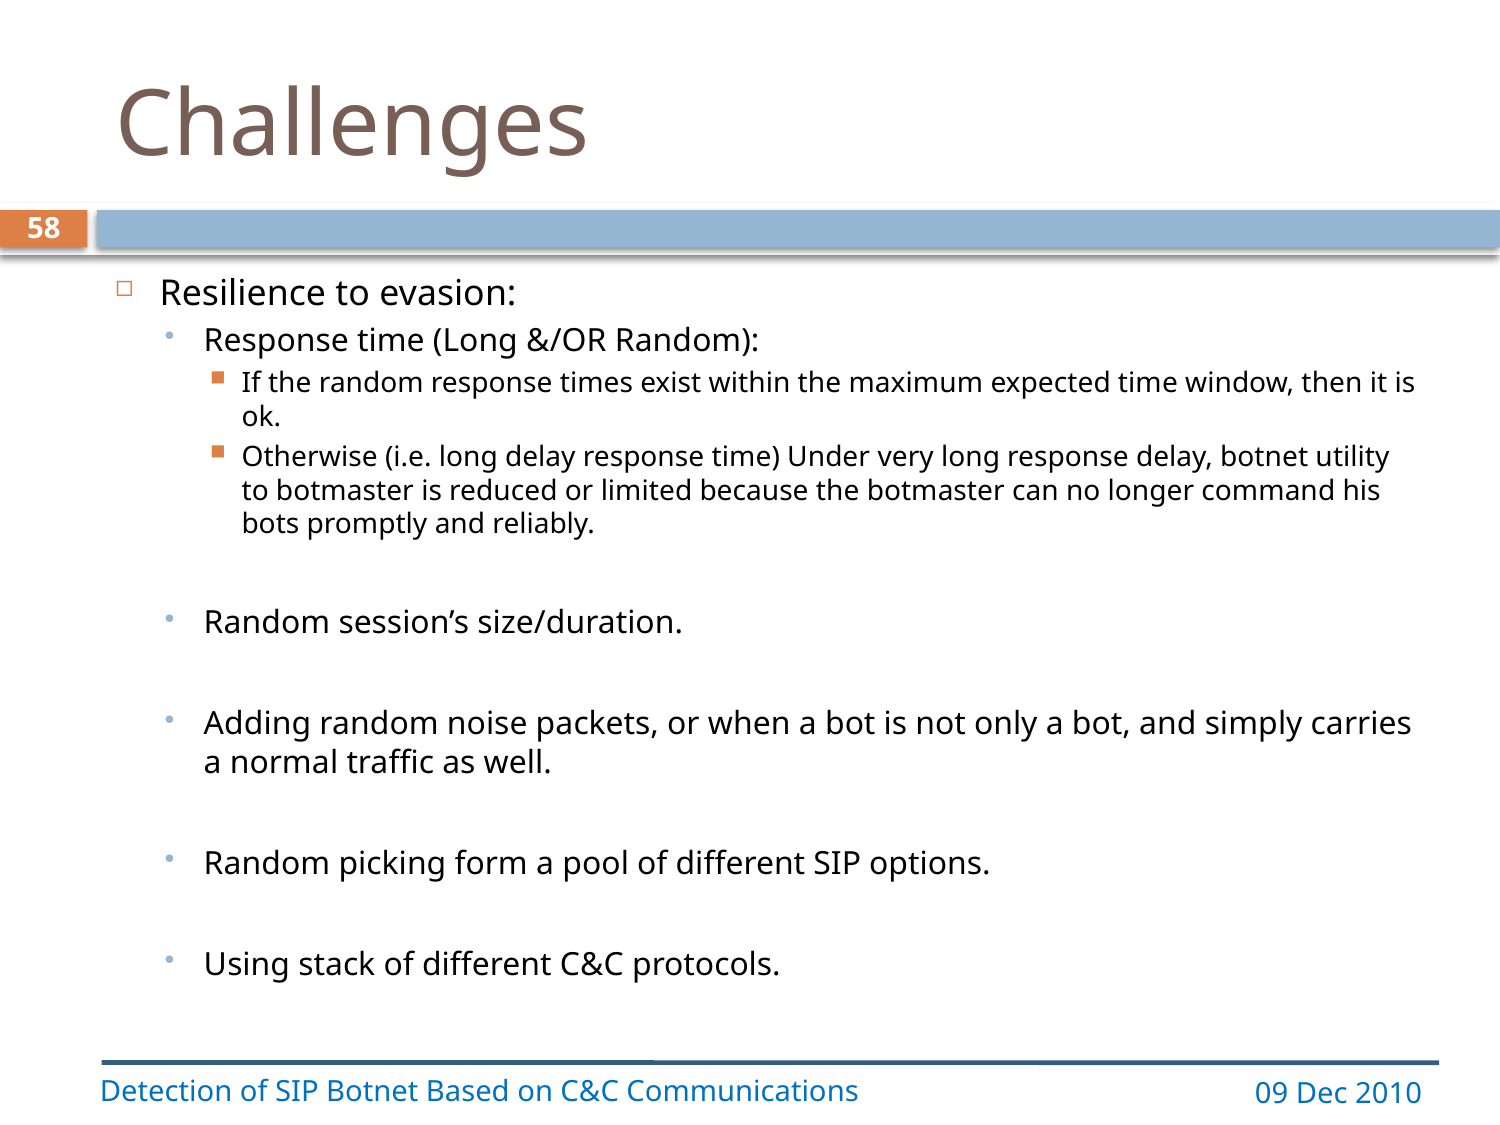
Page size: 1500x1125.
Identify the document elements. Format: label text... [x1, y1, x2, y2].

list Resilience to evasion: Response time (Long &/OR Random): If the random response times exist within the maximum expected time window, then it is ok. Otherwise (i.e. long delay response time) Under very long response delay, botnet utility to botmaster is reduced or limited because the botmaster can no longer command his bots promptly and reliably. Random session’s size/duration. Adding random noise packets, or when a bot is not only a bot, and simply carries a normal traffic as well. Random picking form a pool of different SIP options. Using stack of different C&C protocols. [100, 262, 1438, 1000]
title Challenges [100, 37, 1438, 200]
slide_number 58 [0, 208, 88, 249]
footer Detection of SIP Botnet Based on C&C Communications [99, 1061, 990, 1122]
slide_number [999, 1061, 1438, 1122]
